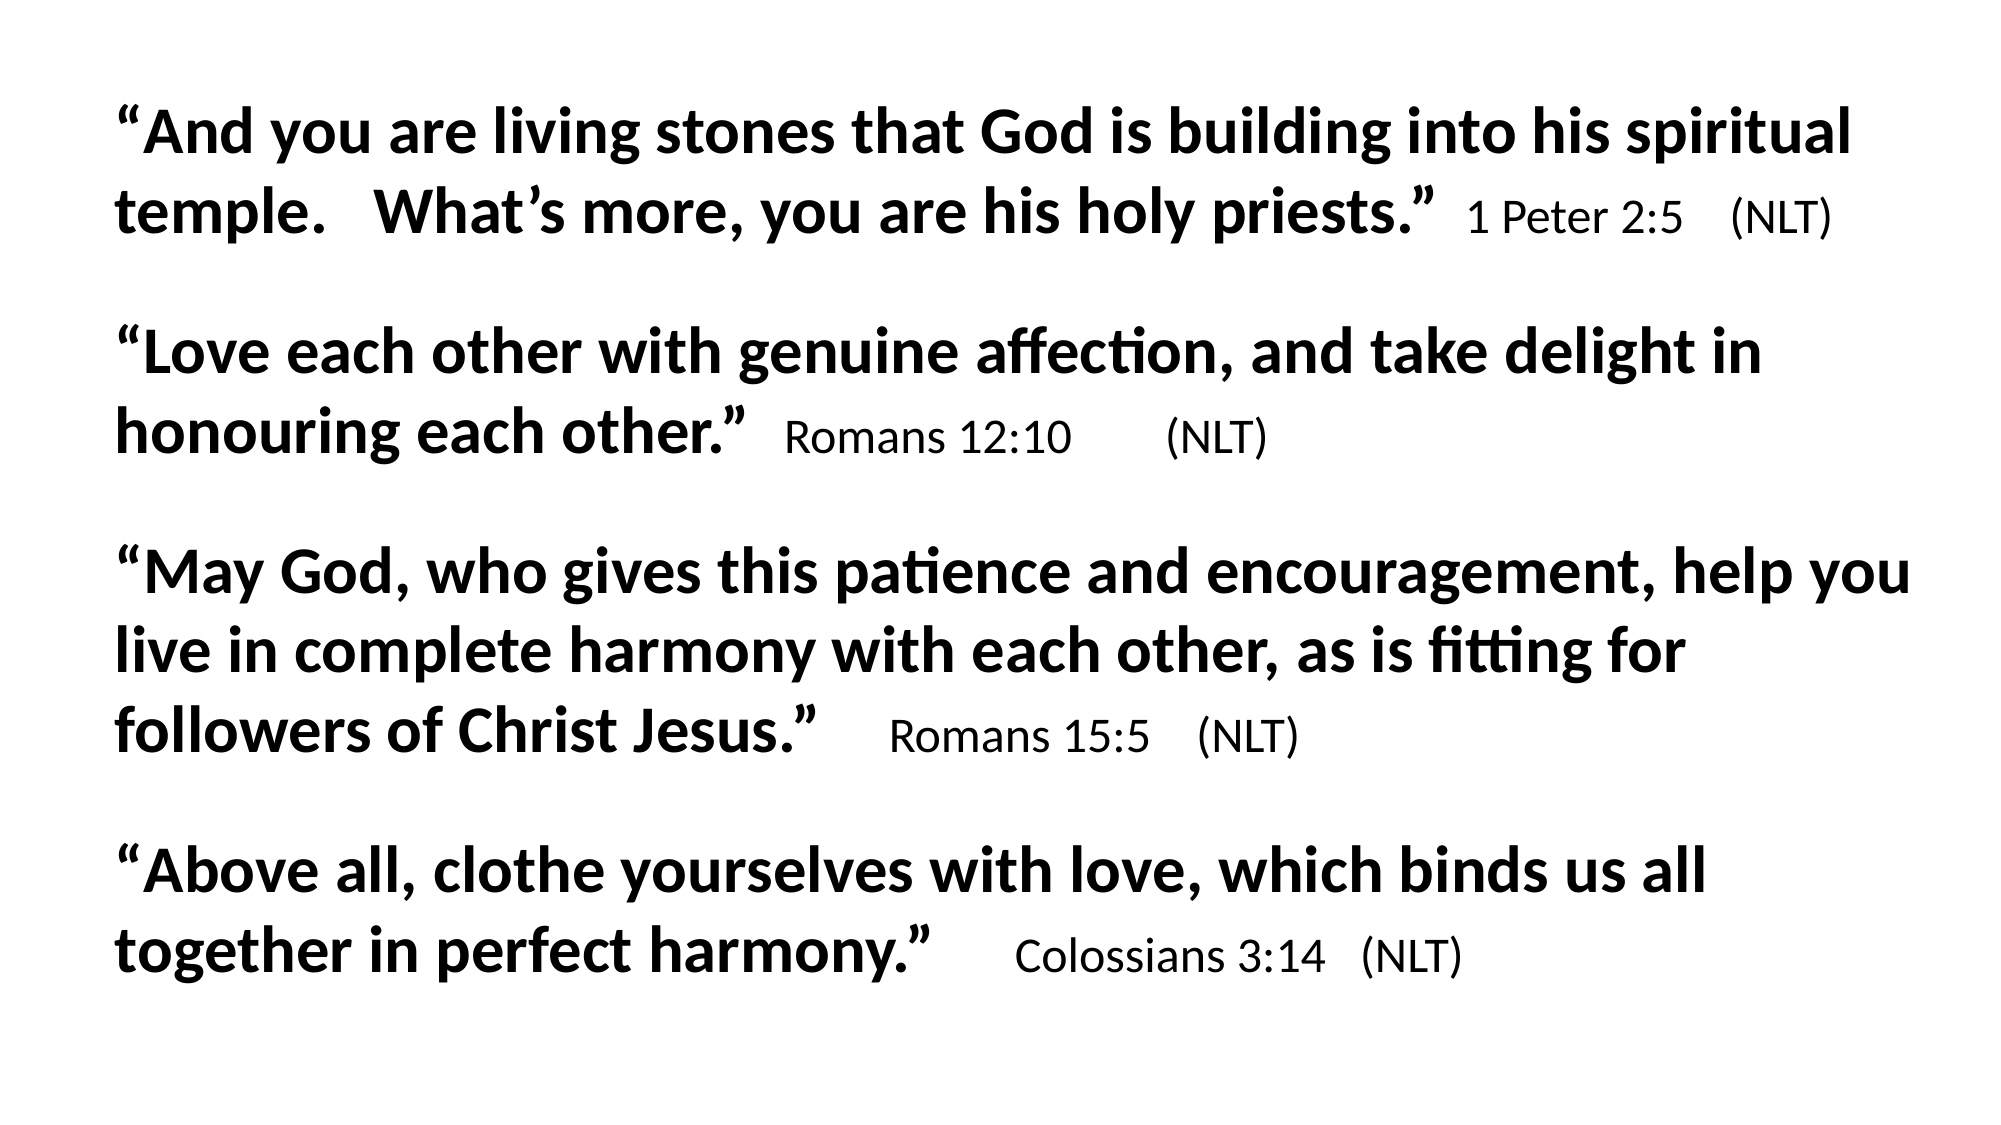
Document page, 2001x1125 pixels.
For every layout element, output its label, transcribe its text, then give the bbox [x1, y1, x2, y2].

text_box “And you are living stones that God is building into his spiritual temple. What’s more, you are his holy priests.” 1 Peter 2:5 (NLT) “Love each other with genuine affection, and take delight in honouring each other.” Romans 12:10 (NLT) “May God, who gives this patience and encouragement, help you live in complete harmony with each other, as is fitting for followers of Christ Jesus.” Romans 15:5 (NLT) “Above all, clothe yourselves with love, which binds us all together in perfect harmony.” Colossians 3:14 (NLT) [99, 79, 1957, 1125]
